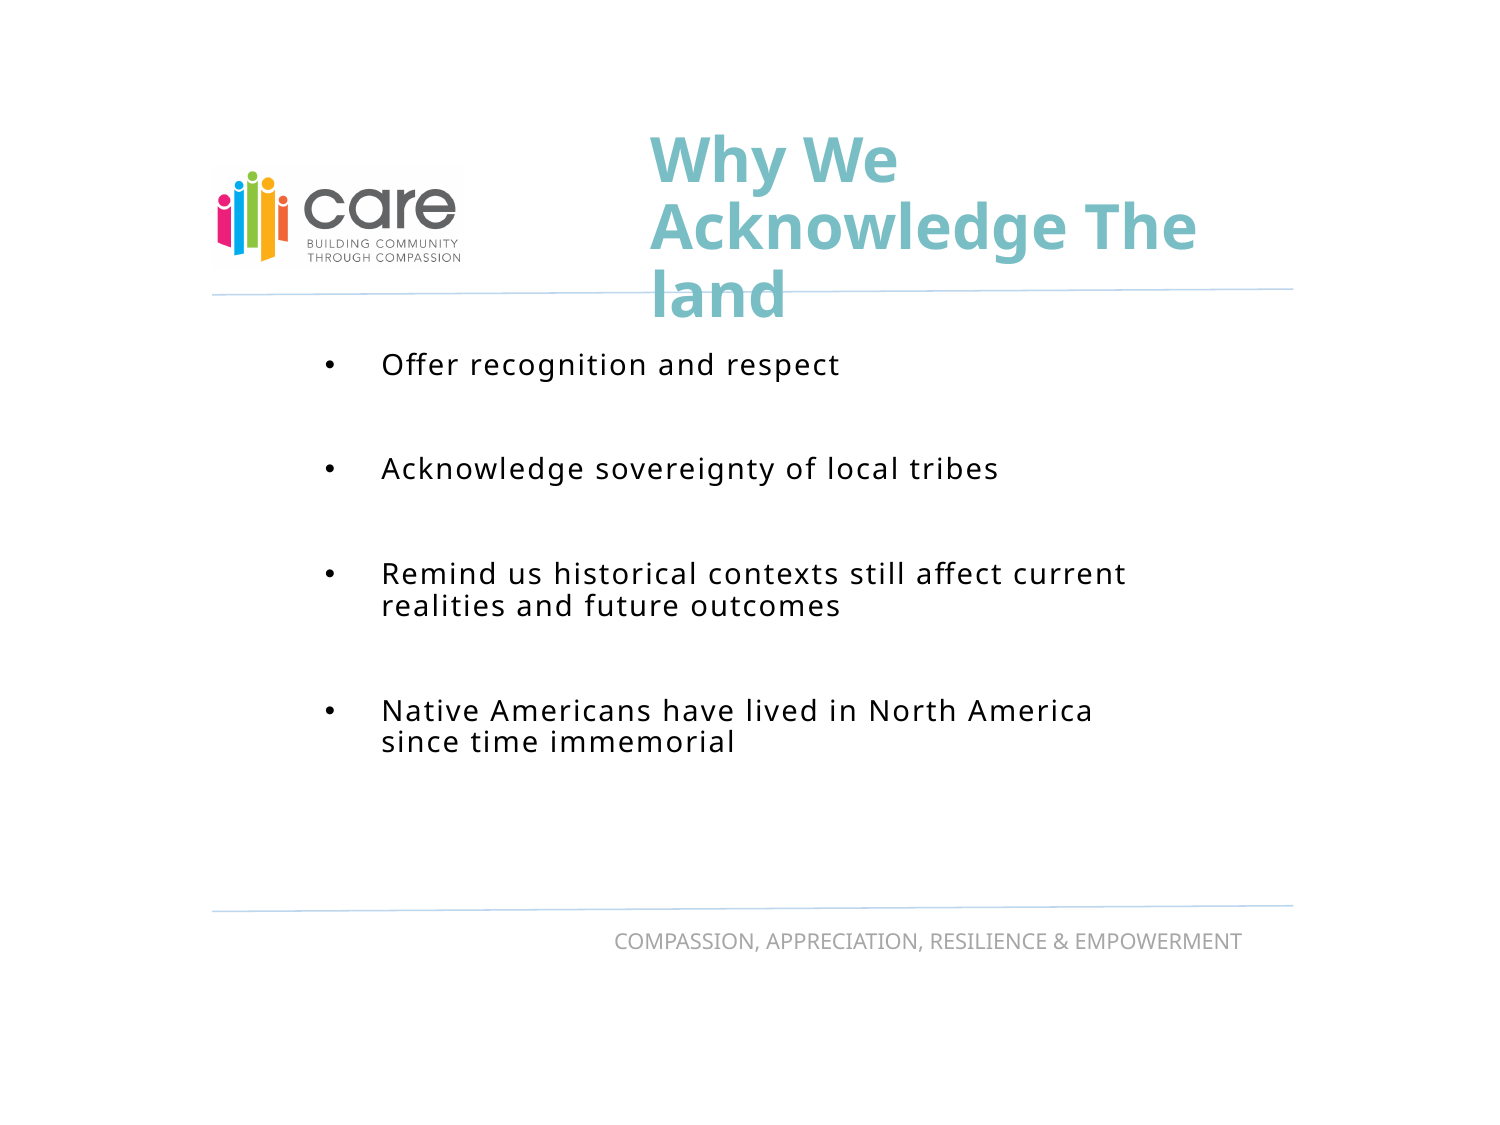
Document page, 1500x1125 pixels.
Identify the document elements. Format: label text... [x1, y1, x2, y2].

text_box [211, 288, 1294, 296]
picture [211, 164, 466, 271]
text_box Offer recognition and respect Acknowledge sovereignty of local tribes Remind us historical contexts still affect current realities and future outcomes Native Americans have lived in North America since time immemorial [297, 345, 1182, 869]
title Why We Acknowledge The land [635, 152, 1348, 307]
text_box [211, 905, 1294, 912]
text_box COMPASSION, APPRECIATION, RESILIENCE & EMPOWERMENT [585, 920, 1348, 962]
